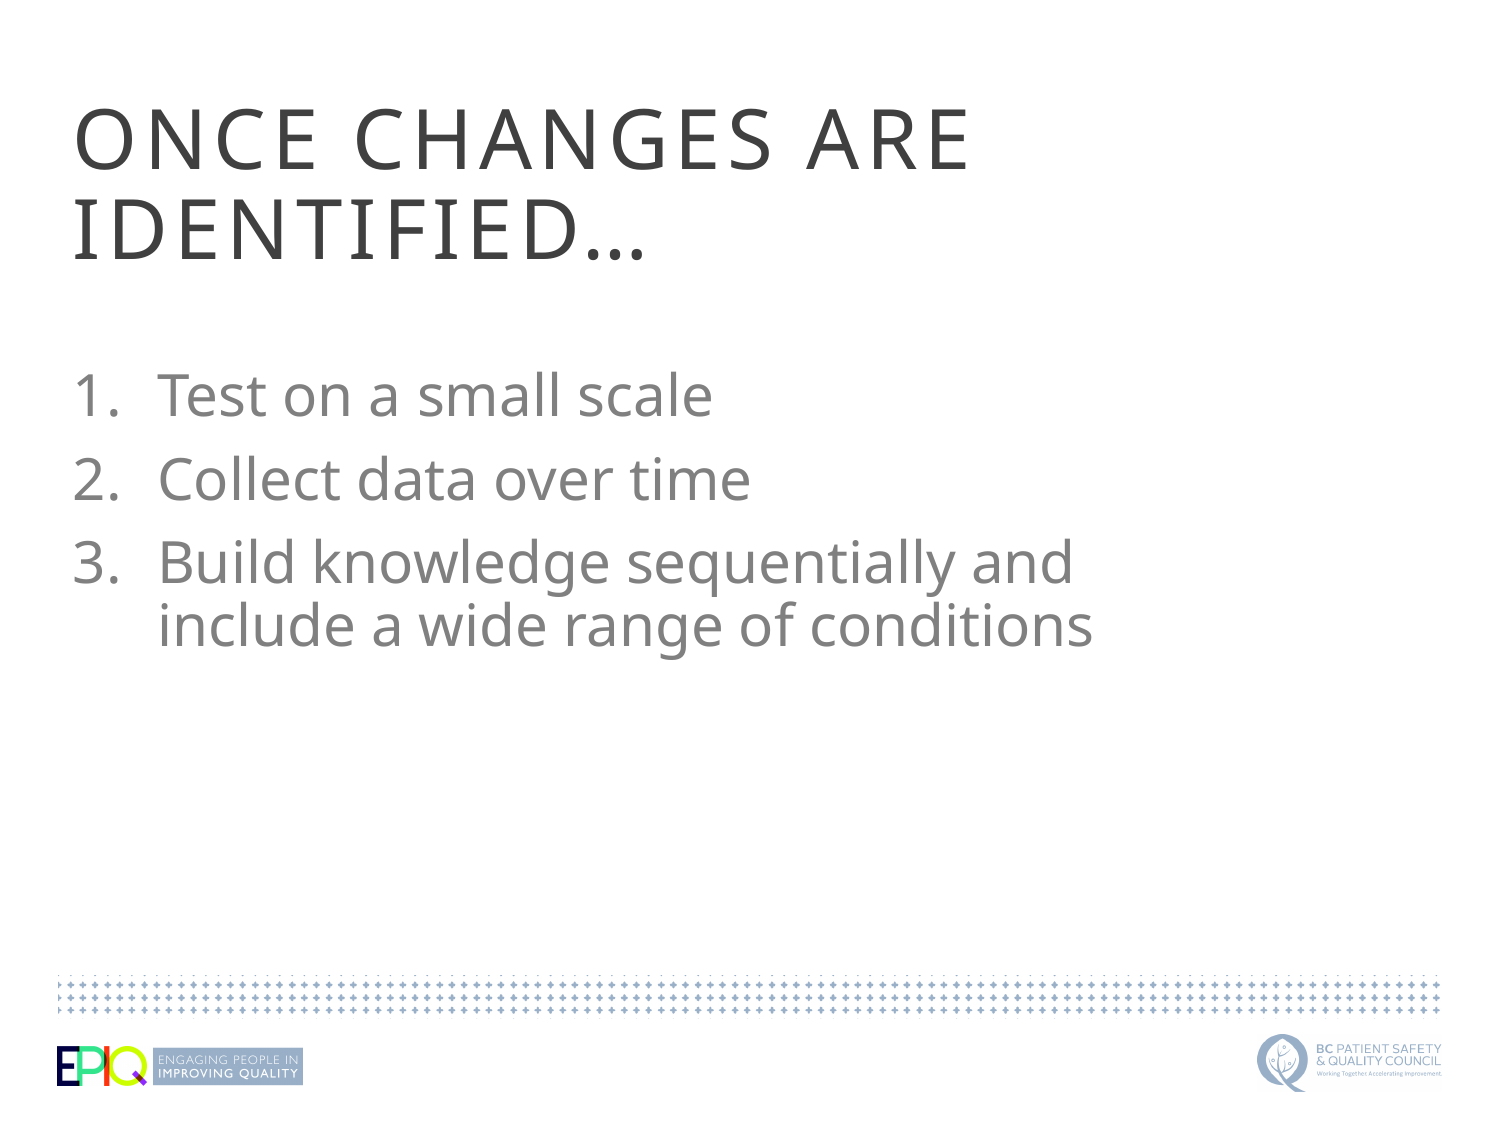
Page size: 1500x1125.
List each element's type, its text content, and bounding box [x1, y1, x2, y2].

picture [1257, 1034, 1442, 1092]
picture [57, 1046, 303, 1086]
list Test on a small scale Collect data over time Build knowledge sequentially and include a wide range of conditions [57, 358, 1441, 1003]
title ONCE CHANGES ARE IDENTIFIED… [57, 90, 1441, 278]
picture [58, 975, 1442, 1020]
